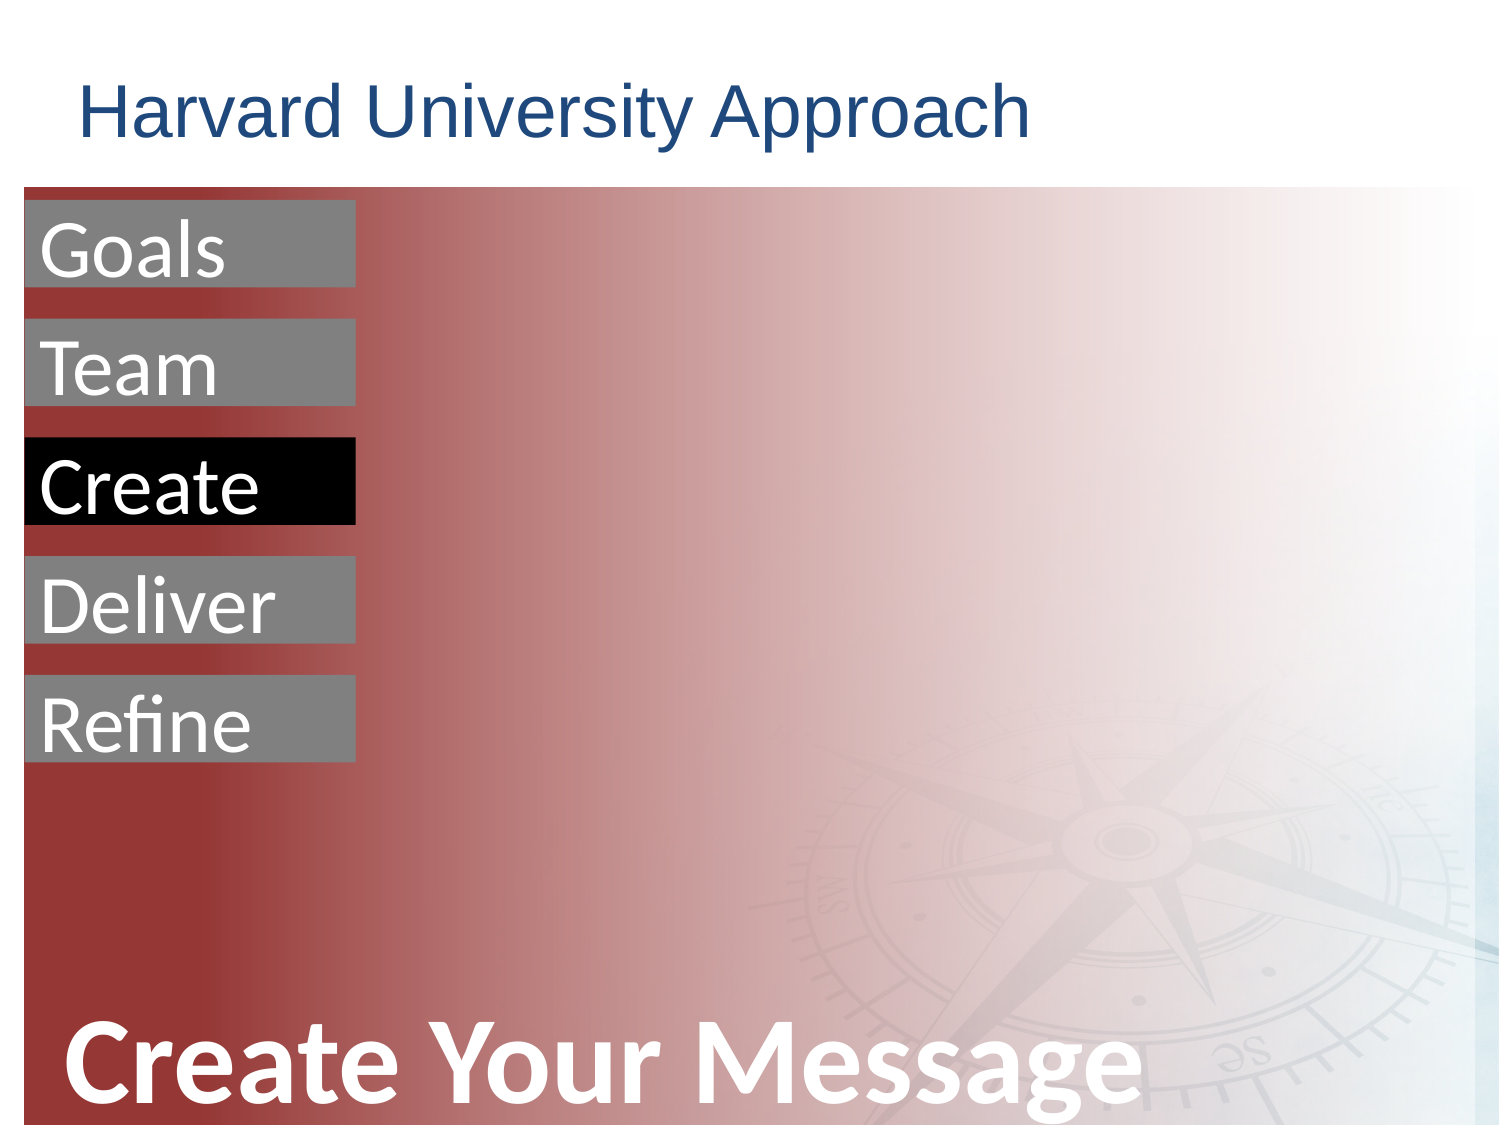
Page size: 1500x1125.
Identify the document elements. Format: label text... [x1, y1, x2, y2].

text_box Team [22, 317, 358, 408]
picture [0, 0, 1500, 1125]
text_box Refine [22, 673, 358, 764]
text_box [23, 185, 1477, 1125]
text_box Deliver [22, 554, 358, 646]
text_box Goals [22, 198, 358, 289]
text_box Create [22, 435, 358, 527]
text_box Create Your Message [50, 970, 1438, 1125]
title Harvard University Approach [62, 55, 1463, 176]
